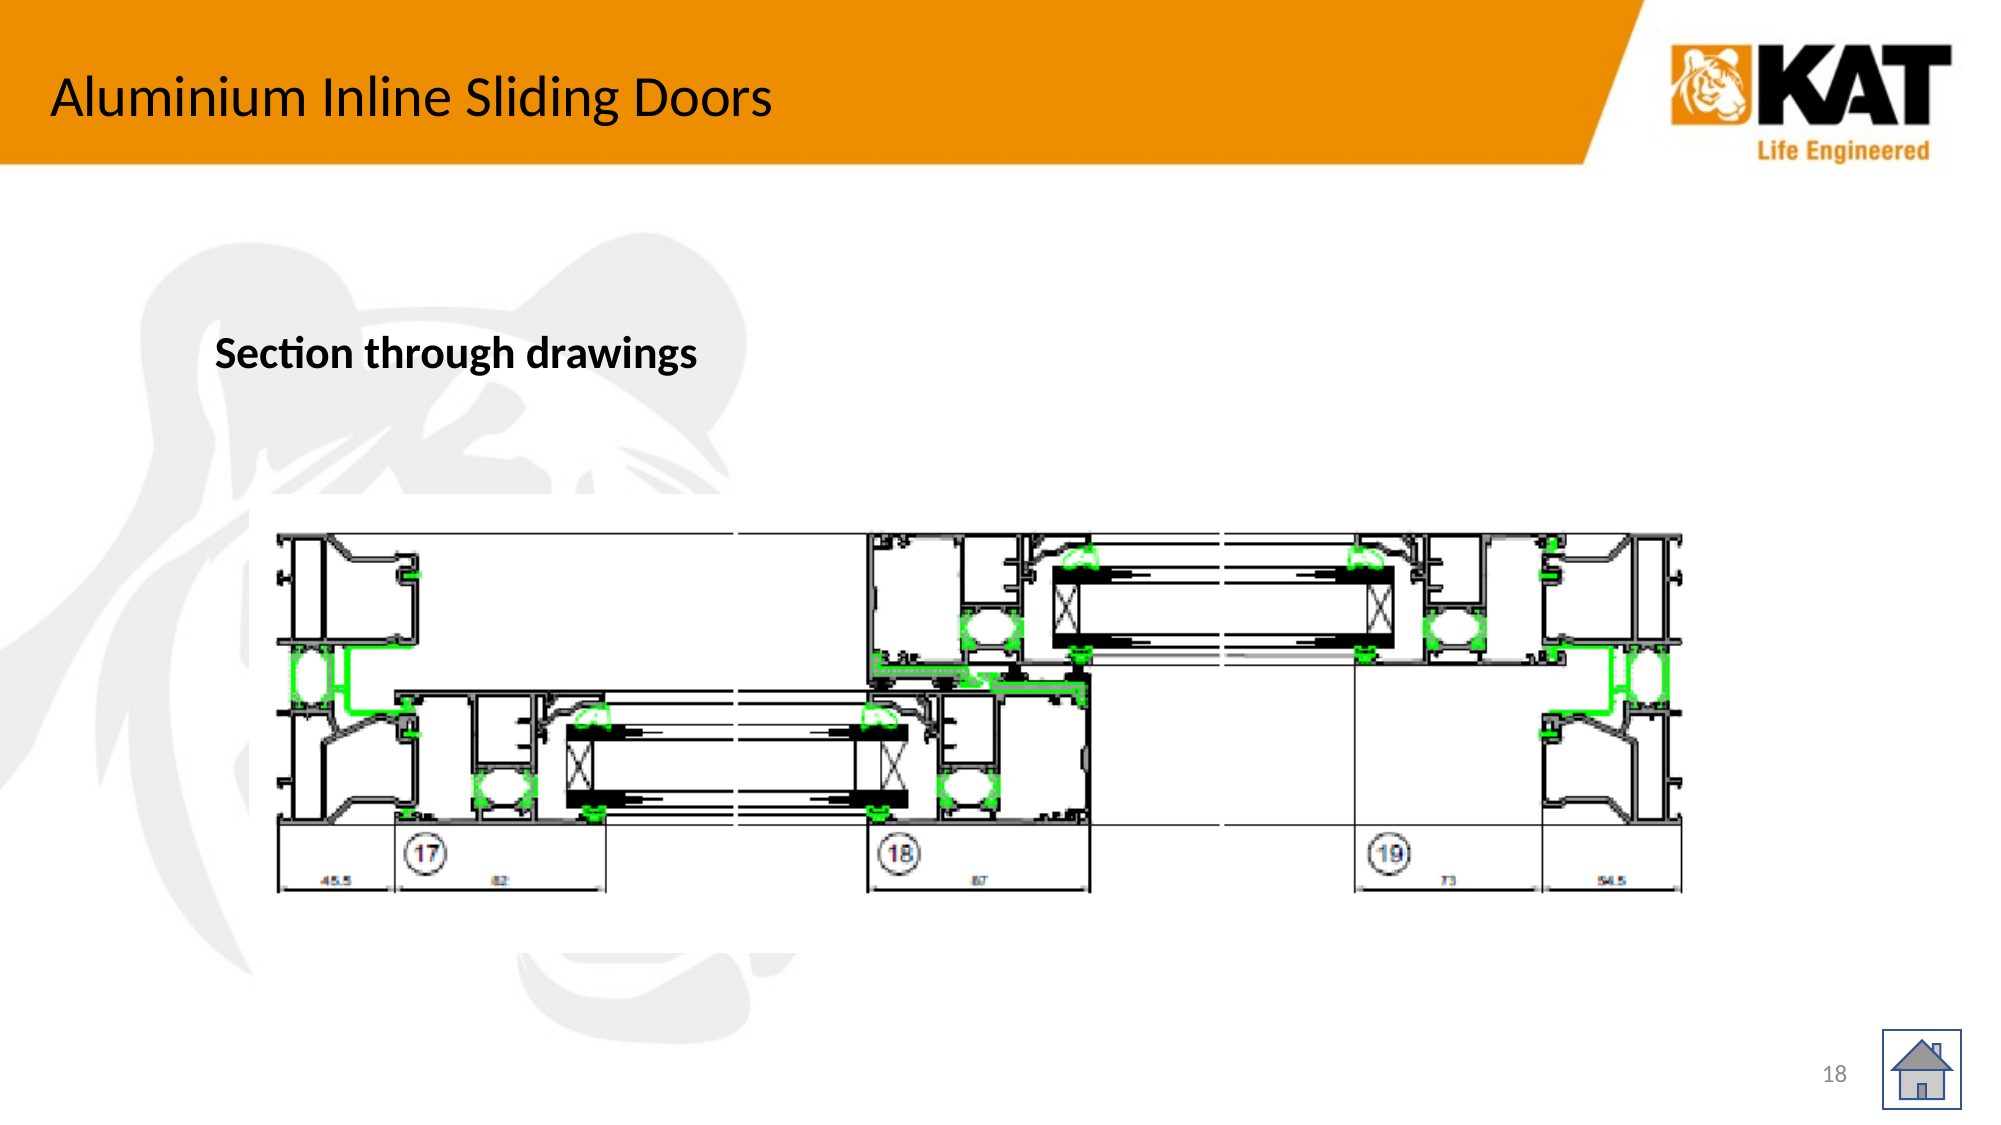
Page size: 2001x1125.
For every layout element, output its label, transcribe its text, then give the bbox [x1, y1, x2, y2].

slide_number 18 [1412, 1042, 1863, 1103]
text_box Section through drawings [200, 315, 713, 386]
text_box [1882, 1029, 1962, 1110]
text_box Aluminium Inline Sliding Doors [35, 50, 789, 136]
picture [0, 0, 2001, 1125]
